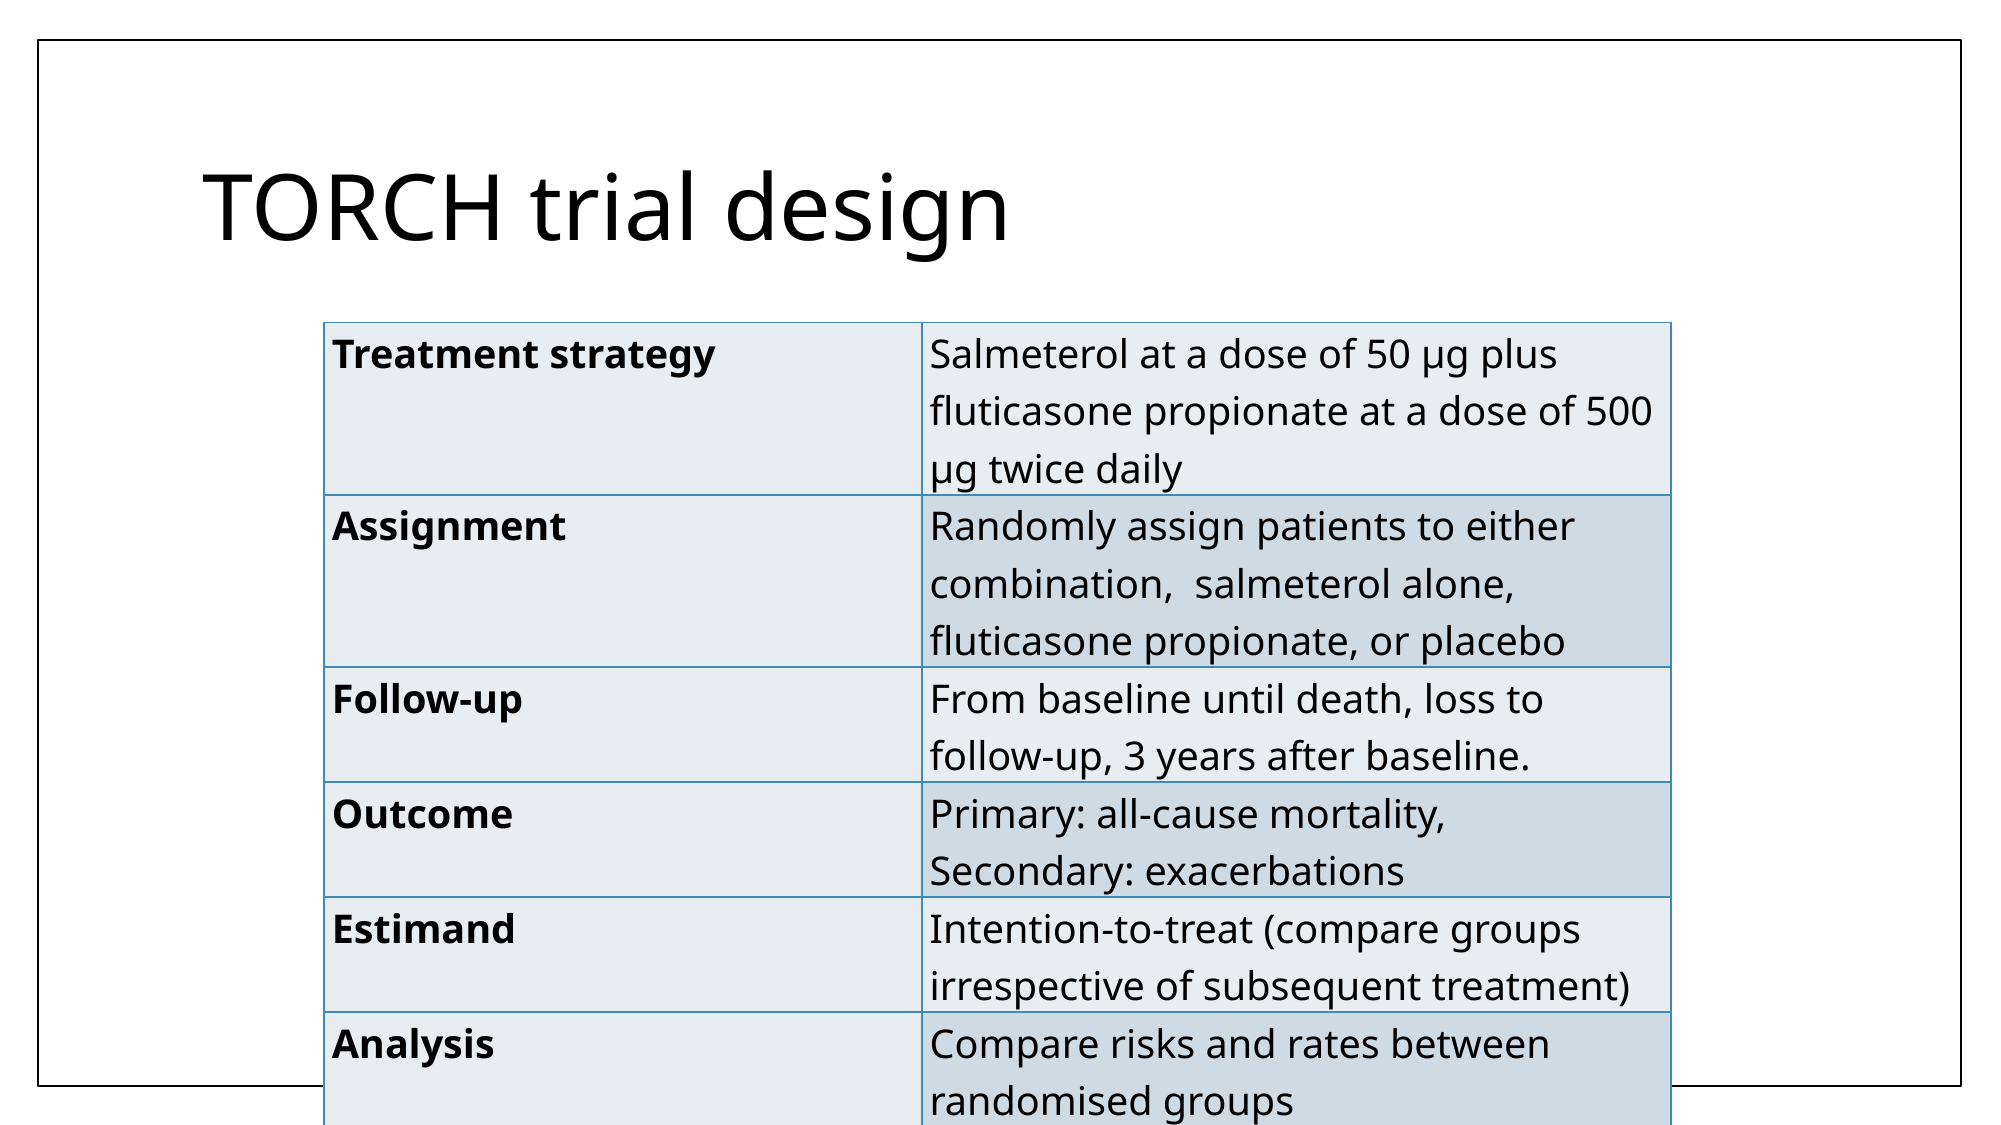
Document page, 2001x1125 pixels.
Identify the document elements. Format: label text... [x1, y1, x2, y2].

table_cell Assignment [325, 496, 921, 666]
table_cell From baseline until death, loss to follow-up, 3 years after baseline. [923, 668, 1670, 781]
table_cell Randomly assign patients to either combination, salmeterol alone, fluticasone propionate, or placebo [923, 496, 1670, 666]
table_cell Outcome [325, 783, 921, 896]
table_cell Intention-to-treat (compare groups irrespective of subsequent treatment) [923, 898, 1670, 1011]
table_cell Primary: all-cause mortality, Secondary: exacerbations [923, 783, 1670, 896]
table_cell Estimand [325, 898, 921, 1011]
title TORCH trial design [187, 99, 1808, 323]
table_cell Analysis [325, 1013, 921, 1125]
table_header Treatment strategy [325, 323, 921, 494]
table_header Salmeterol at a dose of 50 μg plus fluticasone propionate at a dose of 500 μg twice daily [923, 323, 1670, 494]
table_cell Follow-up [325, 668, 921, 781]
table_cell Compare risks and rates between randomised groups [923, 1013, 1670, 1125]
